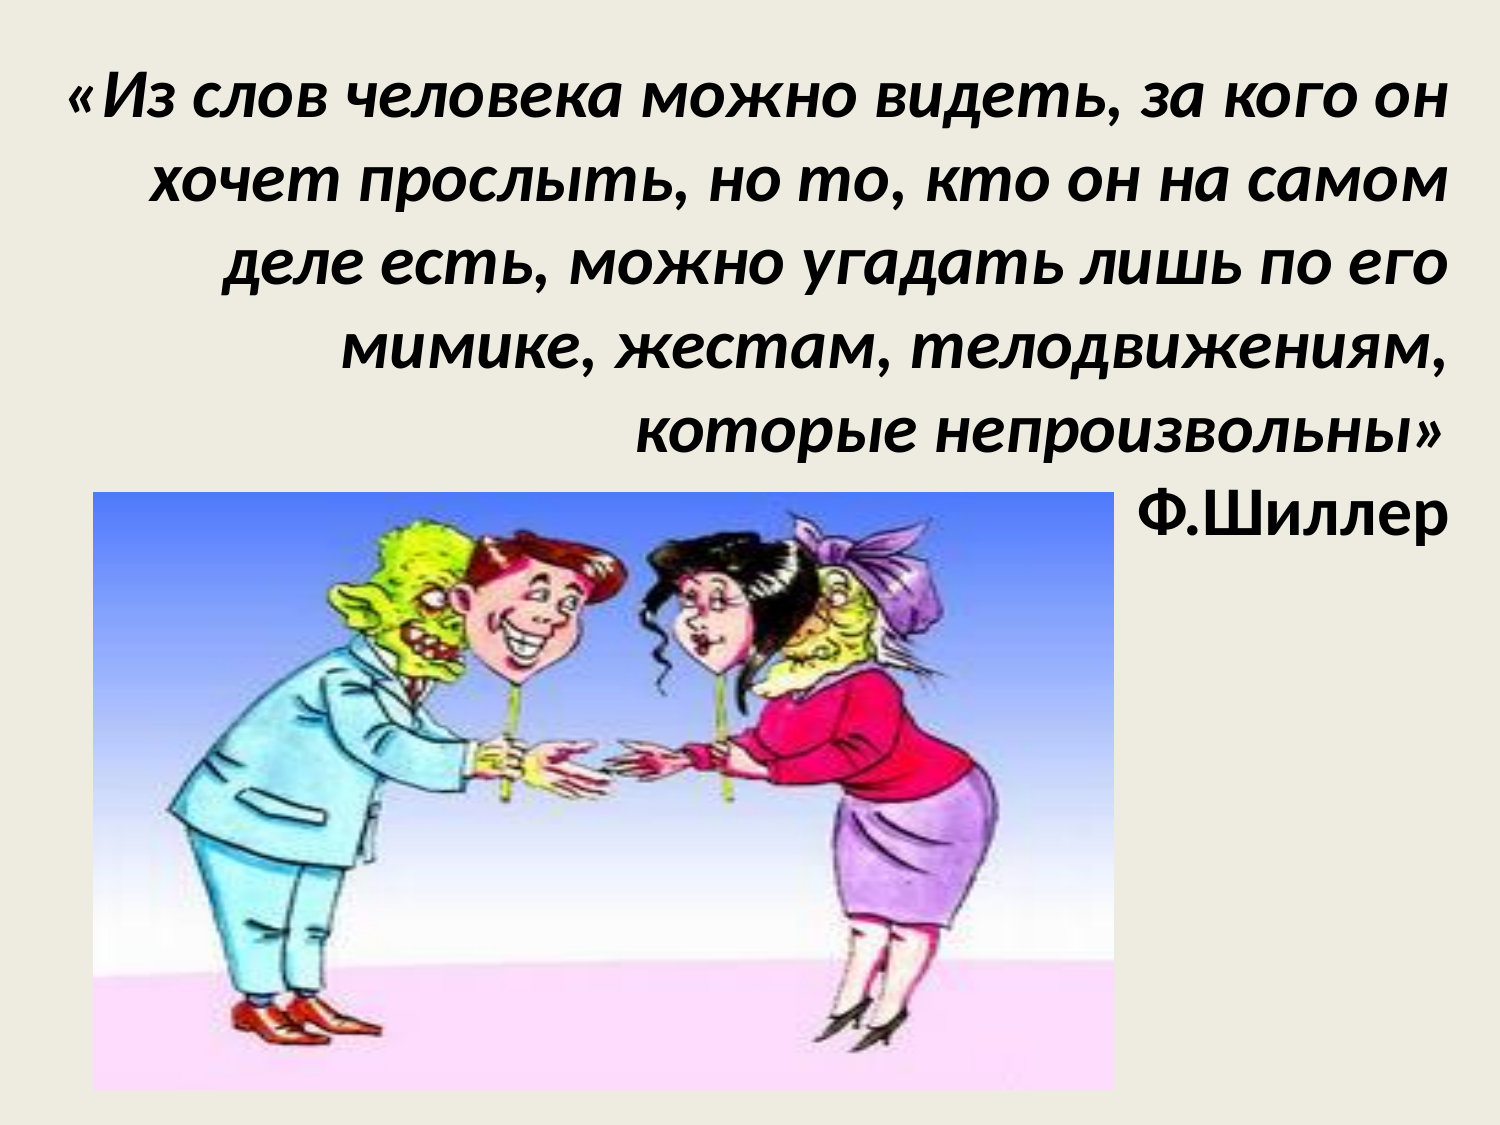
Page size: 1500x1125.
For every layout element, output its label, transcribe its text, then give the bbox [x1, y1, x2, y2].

picture [93, 491, 1114, 1090]
title «Из слов человека можно видеть, за кого он хочет прослыть, но то, кто он на самом деле есть, можно угадать лишь по его мимике, жестам, телодвижениям, которые непроизвольны» Ф.Шиллер [46, 35, 1465, 563]
